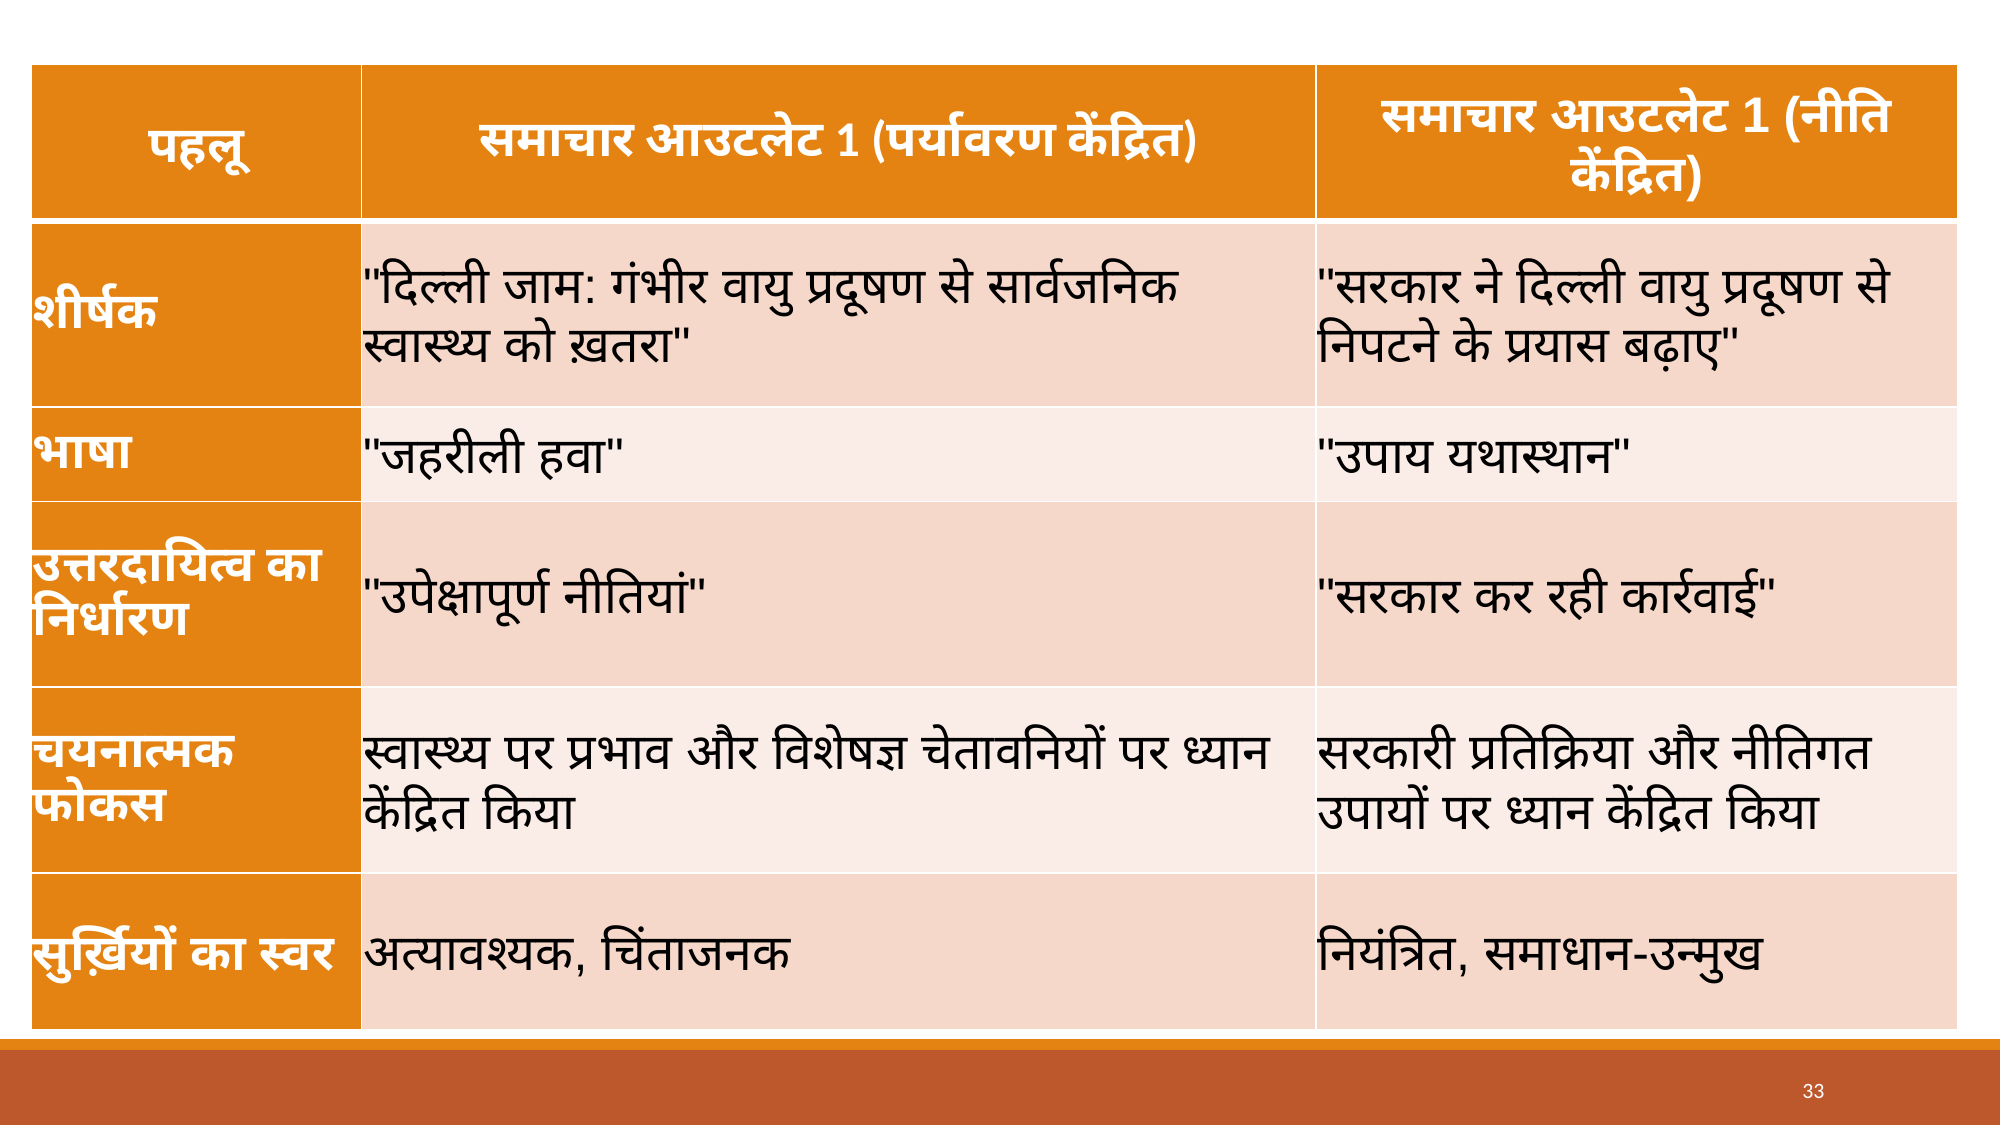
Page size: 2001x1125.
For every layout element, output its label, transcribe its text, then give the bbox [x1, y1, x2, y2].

table_cell सरकारी प्रतिक्रिया और नीतिगत उपायों पर ध्यान केंद्रित किया [1317, 688, 1957, 872]
table_cell "जहरीली हवा" [362, 408, 1315, 501]
table_cell "दिल्ली जाम: गंभीर वायु प्रदूषण से सार्वजनिक स्वास्थ्य को ख़तरा" [362, 224, 1315, 406]
table_cell सुर्ख़ियों का स्वर [32, 874, 361, 1029]
table_cell "उपेक्षापूर्ण नीतियां" [362, 502, 1315, 686]
table_header पहलू [32, 65, 361, 218]
table_cell "उपाय यथास्थान" [1317, 408, 1957, 501]
slide_number 33 [1624, 1059, 1840, 1120]
table_cell उत्तरदायित्व का निर्धारण [32, 502, 361, 686]
table_cell नियंत्रित, समाधान-उन्मुख [1317, 874, 1957, 1029]
table_cell स्वास्थ्य पर प्रभाव और विशेषज्ञ चेतावनियों पर ध्यान केंद्रित किया [362, 688, 1315, 872]
table_cell शीर्षक [32, 224, 361, 406]
table_cell चयनात्मक फोकस [32, 688, 361, 872]
table_header समाचार आउटलेट 1 (पर्यावरण केंद्रित) [362, 65, 1315, 218]
table_header समाचार आउटलेट 1 (नीति केंद्रित) [1317, 65, 1957, 218]
table_cell "सरकार ने दिल्ली वायु प्रदूषण से निपटने के प्रयास बढ़ाए" [1317, 224, 1957, 406]
table_cell "सरकार कर रही कार्रवाई" [1317, 502, 1957, 686]
table_cell अत्यावश्यक, चिंताजनक [362, 874, 1315, 1029]
table_cell भाषा [32, 408, 361, 501]
